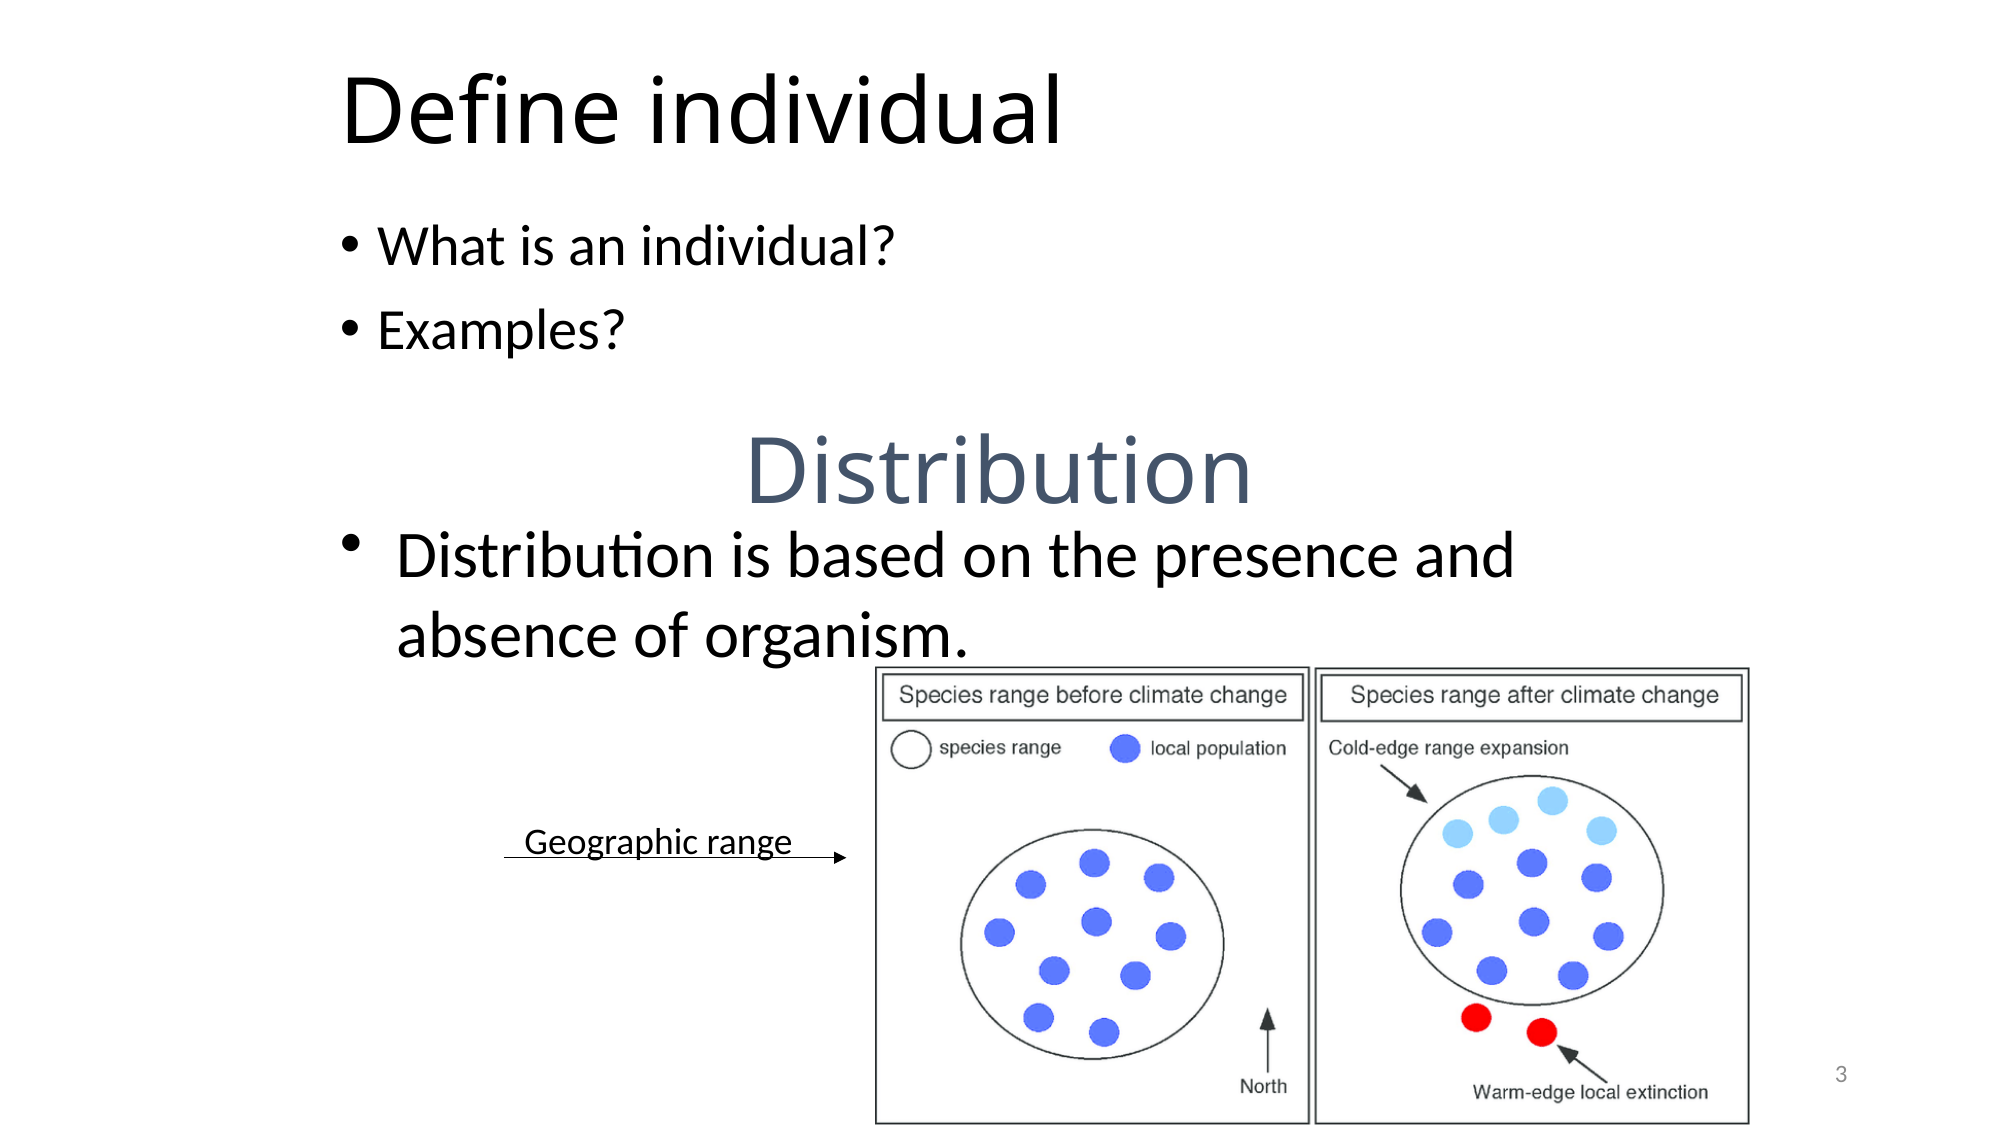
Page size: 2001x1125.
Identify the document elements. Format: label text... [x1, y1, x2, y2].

text_box Distribution is based on the presence and absence of organism. [324, 503, 1675, 768]
picture [875, 666, 1750, 1125]
list What is an individual? Examples? [324, 208, 1675, 373]
text_box Geographic range [509, 809, 808, 857]
text_box Geographic range [509, 858, 808, 870]
text_box Distribution [324, 373, 1675, 503]
slide_number 3 [1750, 1042, 1863, 1103]
title Define individual [324, 20, 1675, 208]
